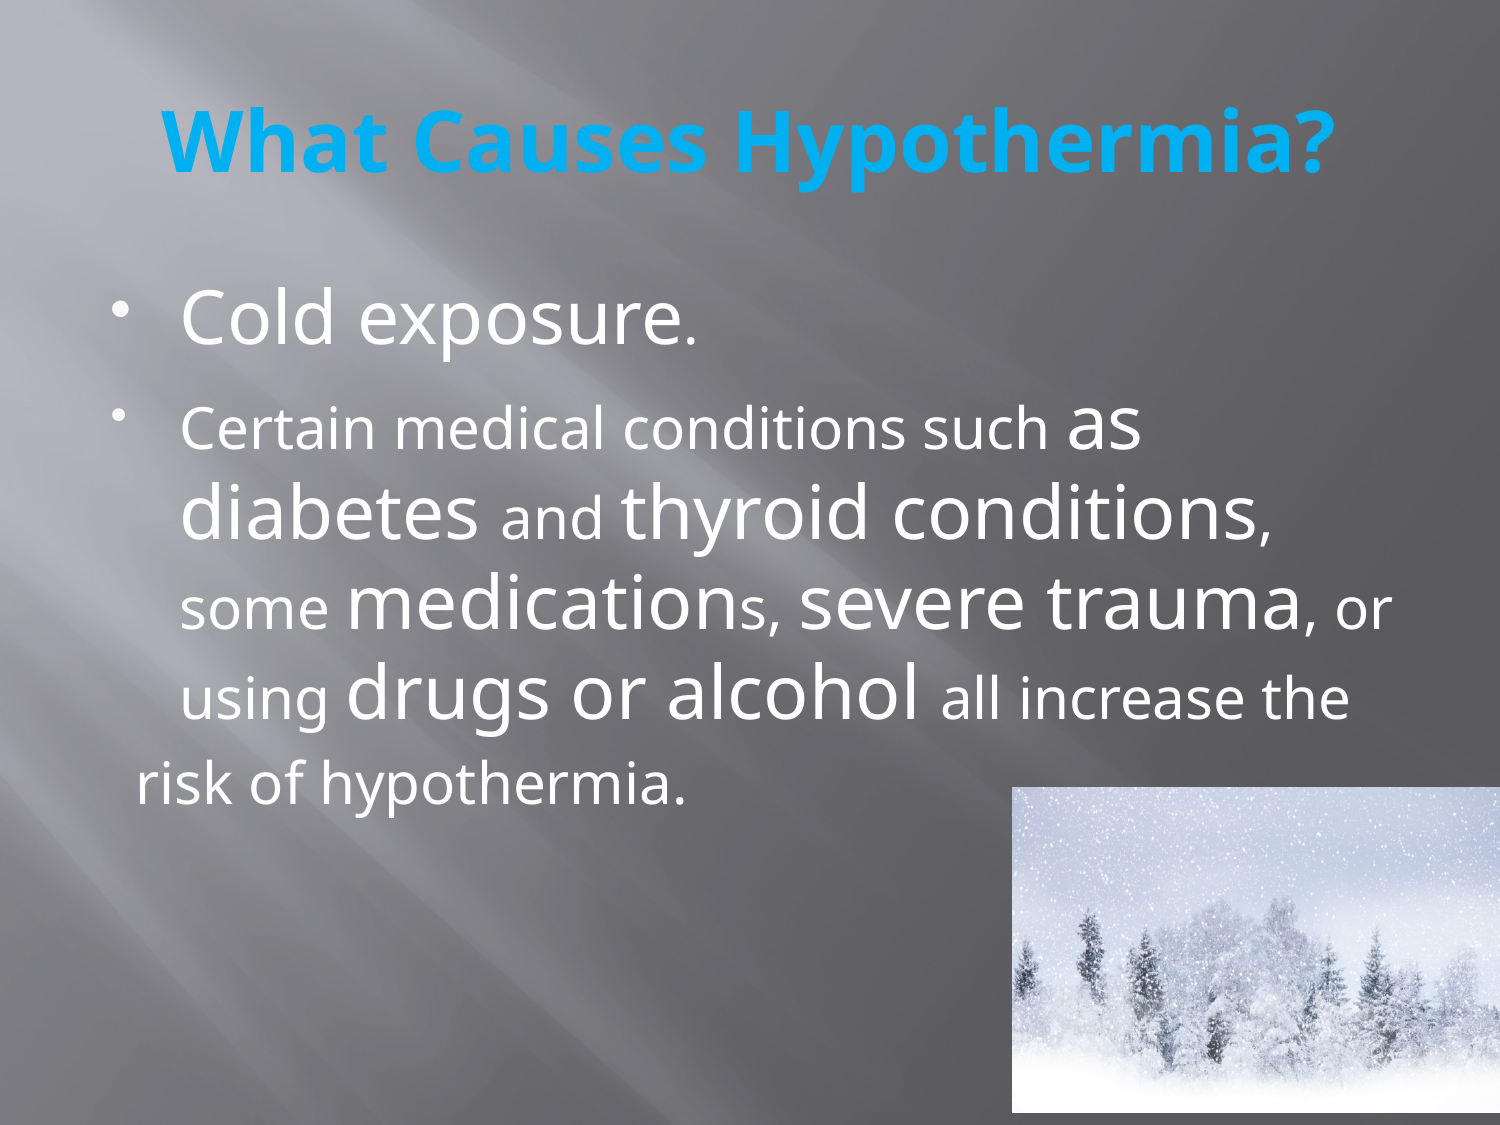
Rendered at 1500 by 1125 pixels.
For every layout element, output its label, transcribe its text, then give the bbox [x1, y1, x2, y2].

picture [1012, 787, 1500, 1113]
list Cold exposure. Certain medical conditions such as diabetes and thyroid conditions, some medications, severe trauma, or using drugs or alcohol all increase the risk of hypothermia. [75, 262, 1425, 1035]
title What Causes Hypothermia? [75, 45, 1425, 233]
